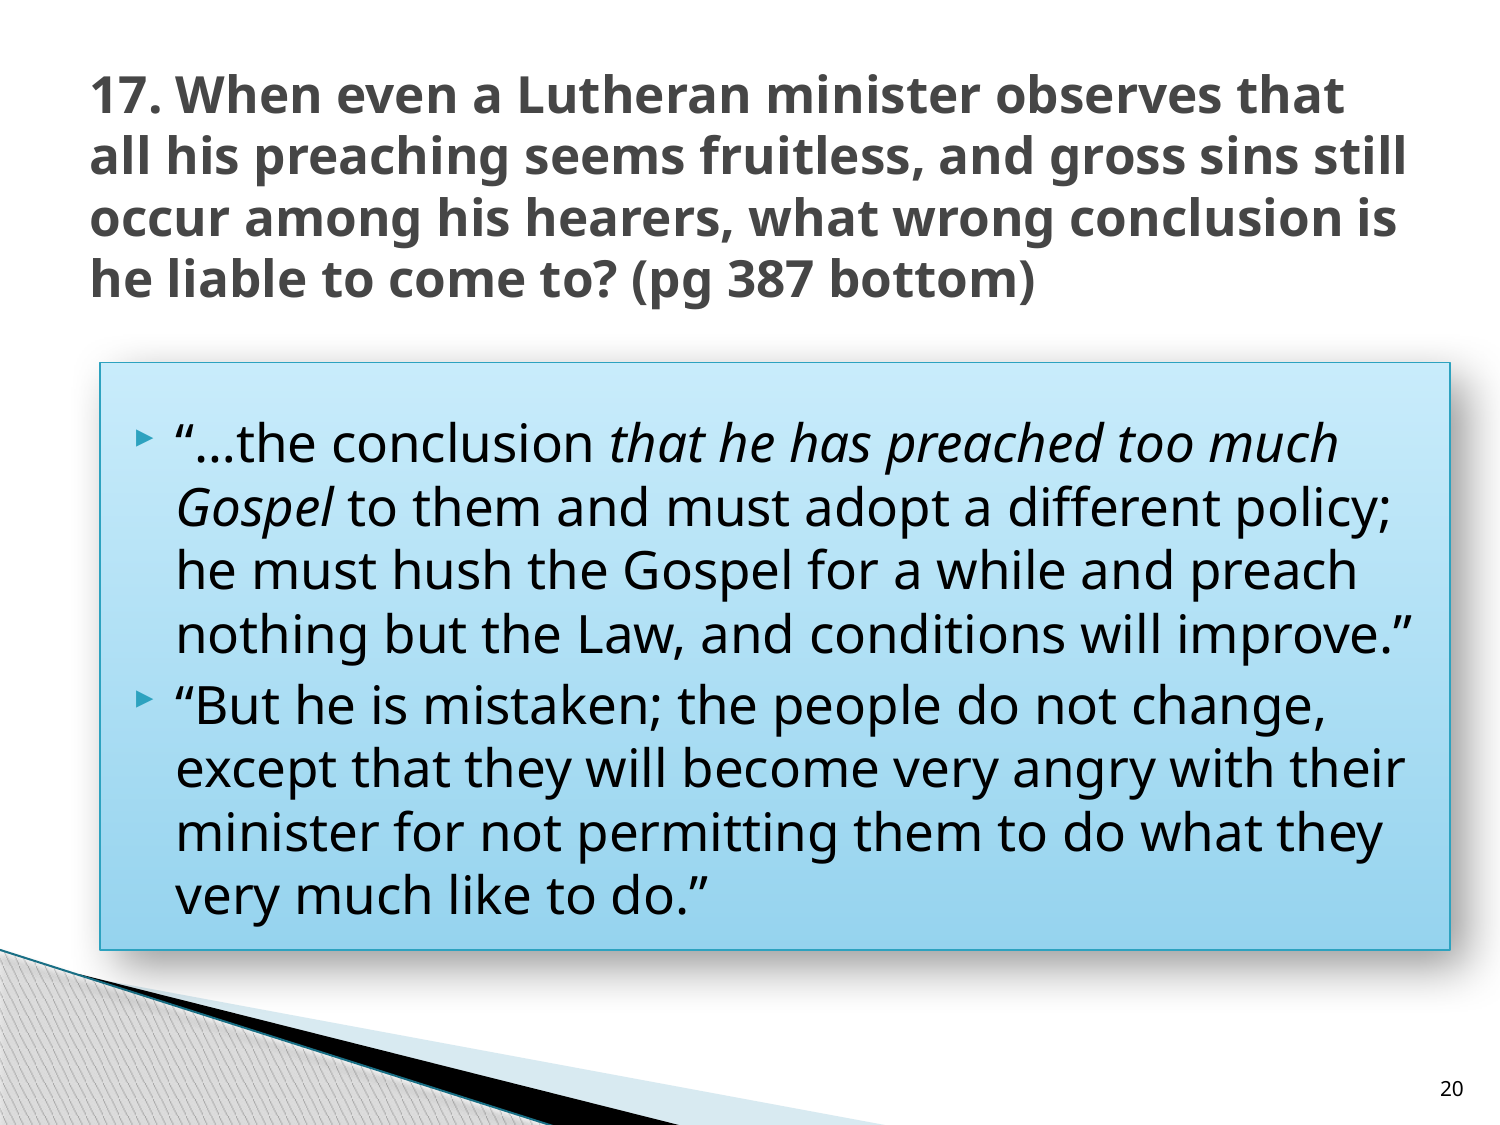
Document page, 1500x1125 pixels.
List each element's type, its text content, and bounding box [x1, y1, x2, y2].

slide_number 20 [1418, 1051, 1479, 1112]
list “…the conclusion that he has preached too much Gospel to them and must adopt a different policy; he must hush the Gospel for a while and preach nothing but the Law, and conditions will improve.” “But he is mistaken; the people do not change, except that they will become very angry with their minister for not permitting them to do what they very much like to do.” [99, 362, 1451, 951]
title 17. When even a Lutheran minister observes that all his preaching seems fruitless, and gross sins still occur among his hearers, what wrong conclusion is he liable to come to? (pg 387 bottom) [75, 45, 1425, 325]
